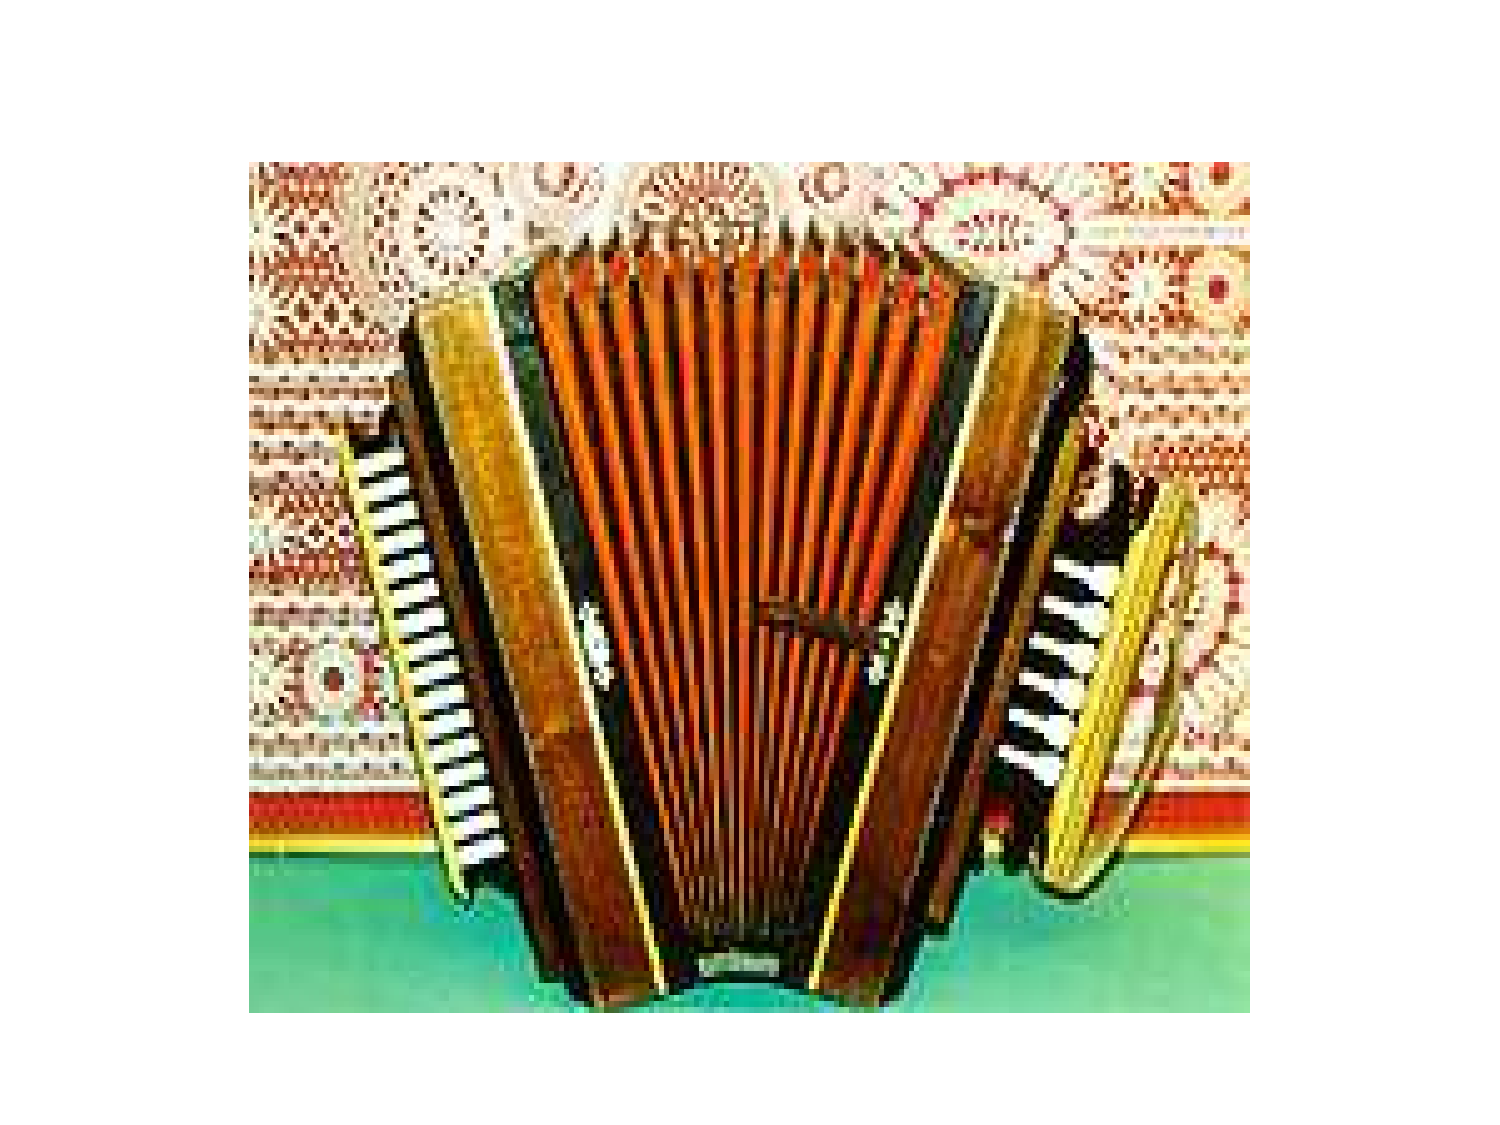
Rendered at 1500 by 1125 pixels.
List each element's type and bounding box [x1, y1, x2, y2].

picture [249, 162, 1251, 1013]
